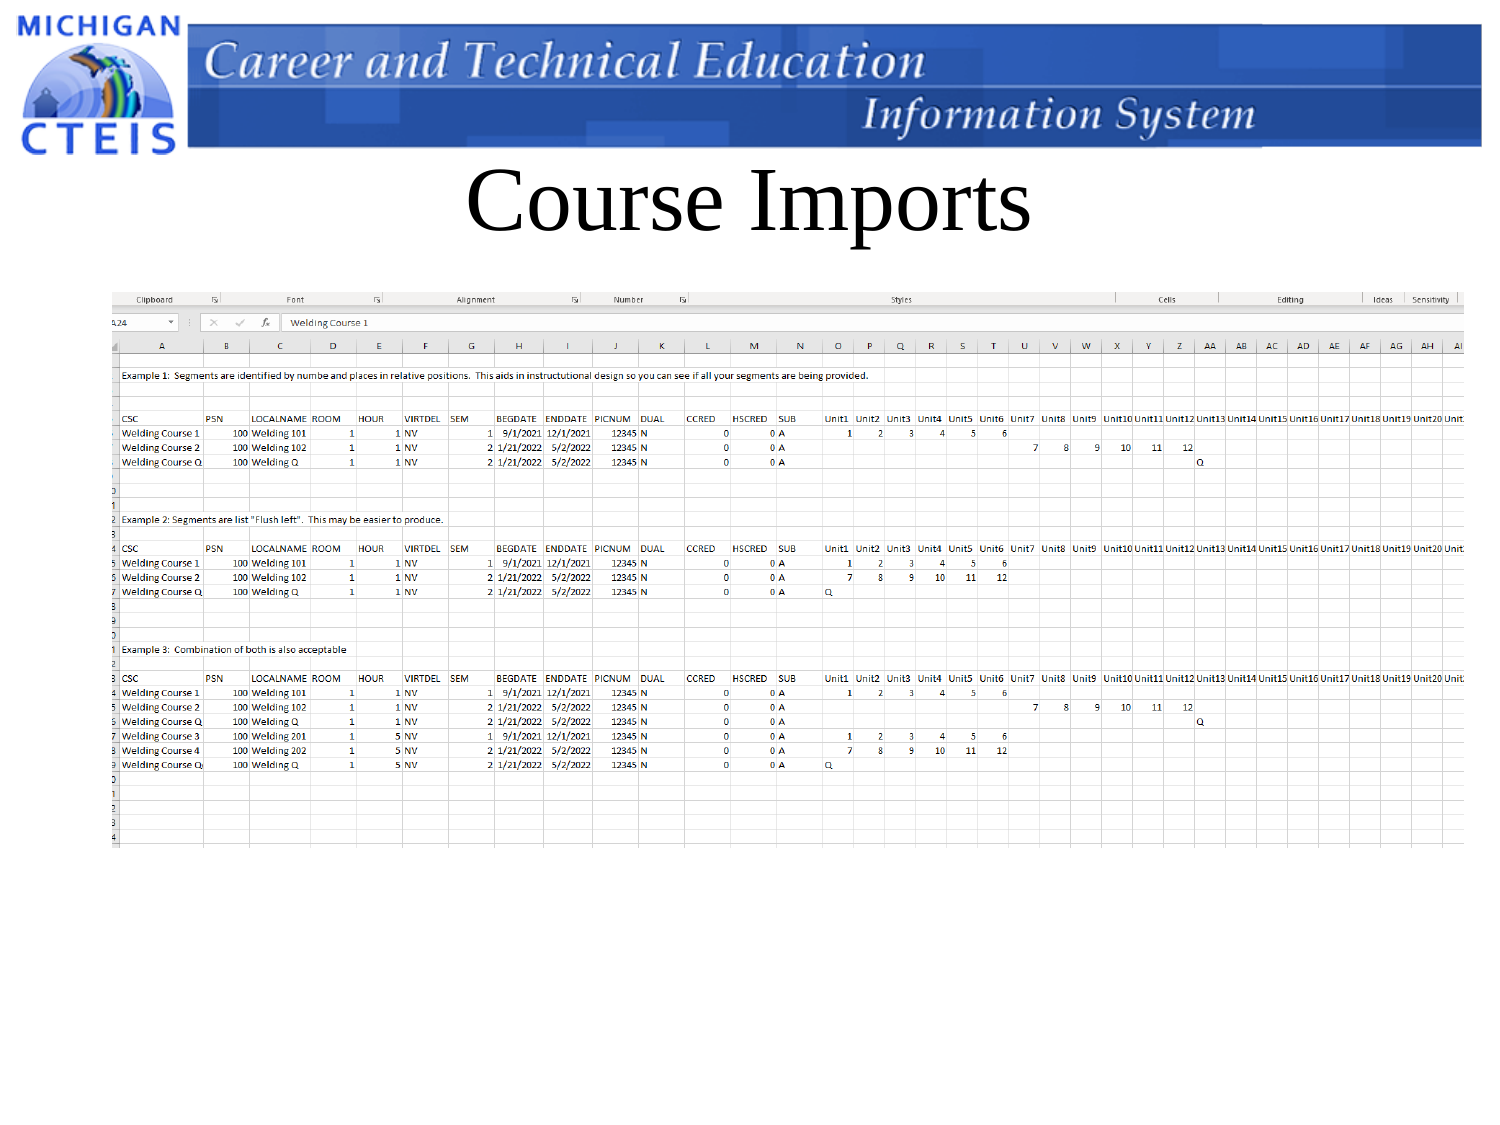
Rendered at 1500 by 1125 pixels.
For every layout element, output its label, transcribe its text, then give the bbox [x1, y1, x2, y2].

title Course Imports [112, 99, 1388, 288]
picture [9, 15, 1491, 155]
picture [112, 292, 1464, 849]
